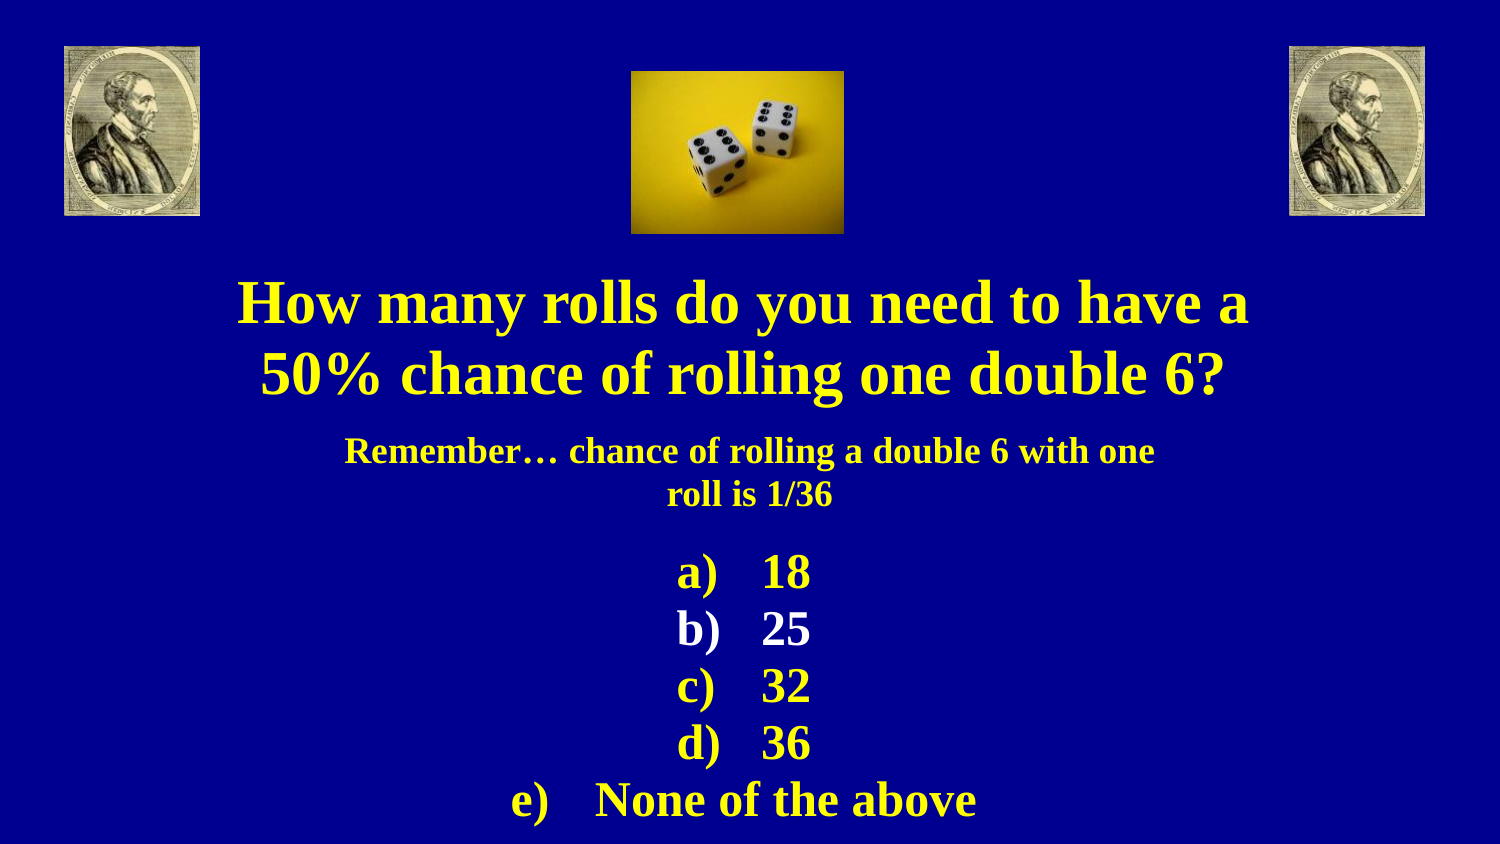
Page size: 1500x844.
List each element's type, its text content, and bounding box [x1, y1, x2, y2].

picture [1289, 46, 1426, 216]
text_box Remember… chance of rolling a double 6 with one roll is 1/36 [324, 421, 1175, 522]
text_box 18 25 32 36 None of the above [87, 535, 1400, 836]
picture [64, 46, 201, 216]
picture [630, 71, 844, 234]
text_box How many rolls do you need to have a 50% chance of rolling one double 6? [200, 259, 1288, 417]
